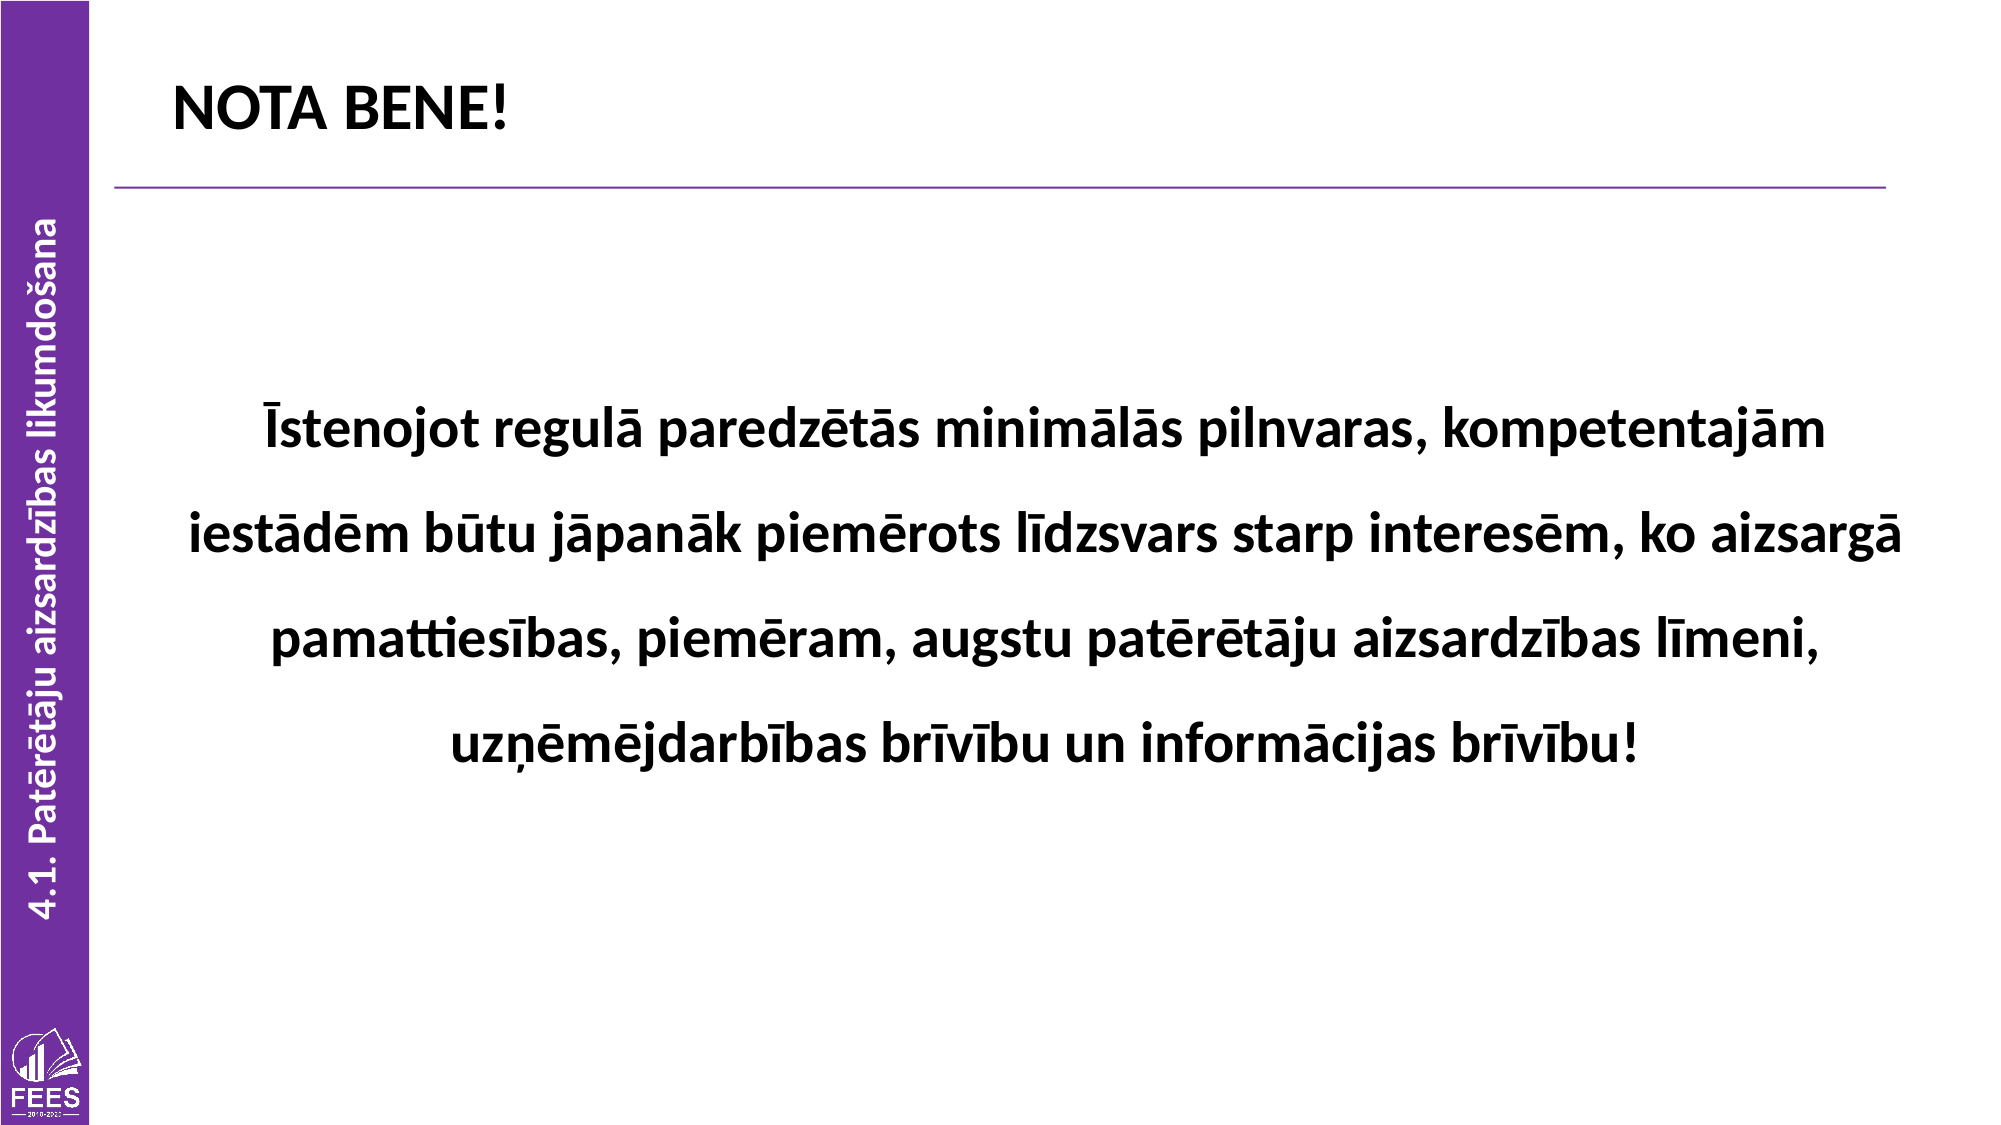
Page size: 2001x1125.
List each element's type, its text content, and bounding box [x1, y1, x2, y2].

text_box NOTA BENE! [160, 42, 1932, 174]
text_box Īstenojot regulā paredzētās minimālās pilnvaras, kompetentajām iestādēm būtu jāpanāk piemērots līdzsvars starp interesēm, ko aizsargā pamattiesības, piemēram, augstu patērētāju aizsardzības līmeni, uzņēmējdarbības brīvību un informācijas brīvību! [160, 354, 1932, 543]
picture [0, 1023, 91, 1125]
text_box 4.1. Patērētāju aizsardzības likumdošana [0, 0, 90, 1023]
